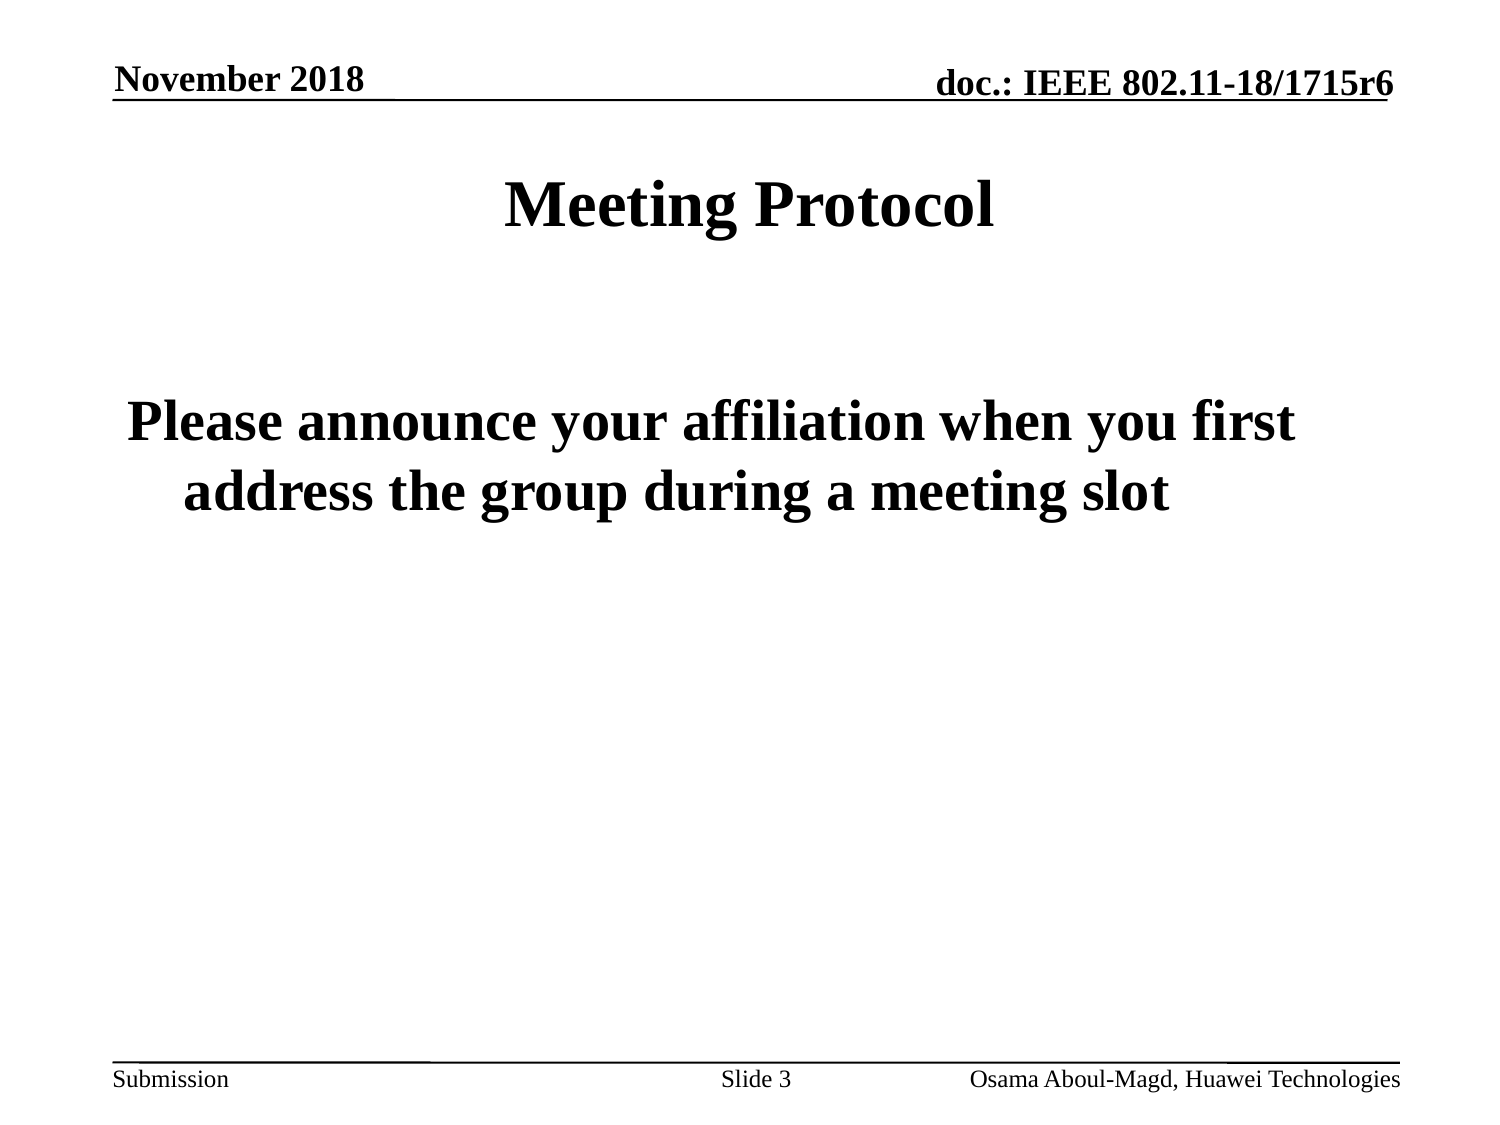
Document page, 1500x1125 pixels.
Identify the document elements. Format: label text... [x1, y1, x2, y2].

footer Osama Aboul-Magd, Huawei Technologies [878, 1061, 1402, 1093]
list Please announce your affiliation when you first address the group during a meeting slot [112, 374, 1388, 513]
title Meeting Protocol [112, 112, 1388, 288]
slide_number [114, 54, 423, 100]
slide_number Slide 3 [712, 1061, 800, 1123]
